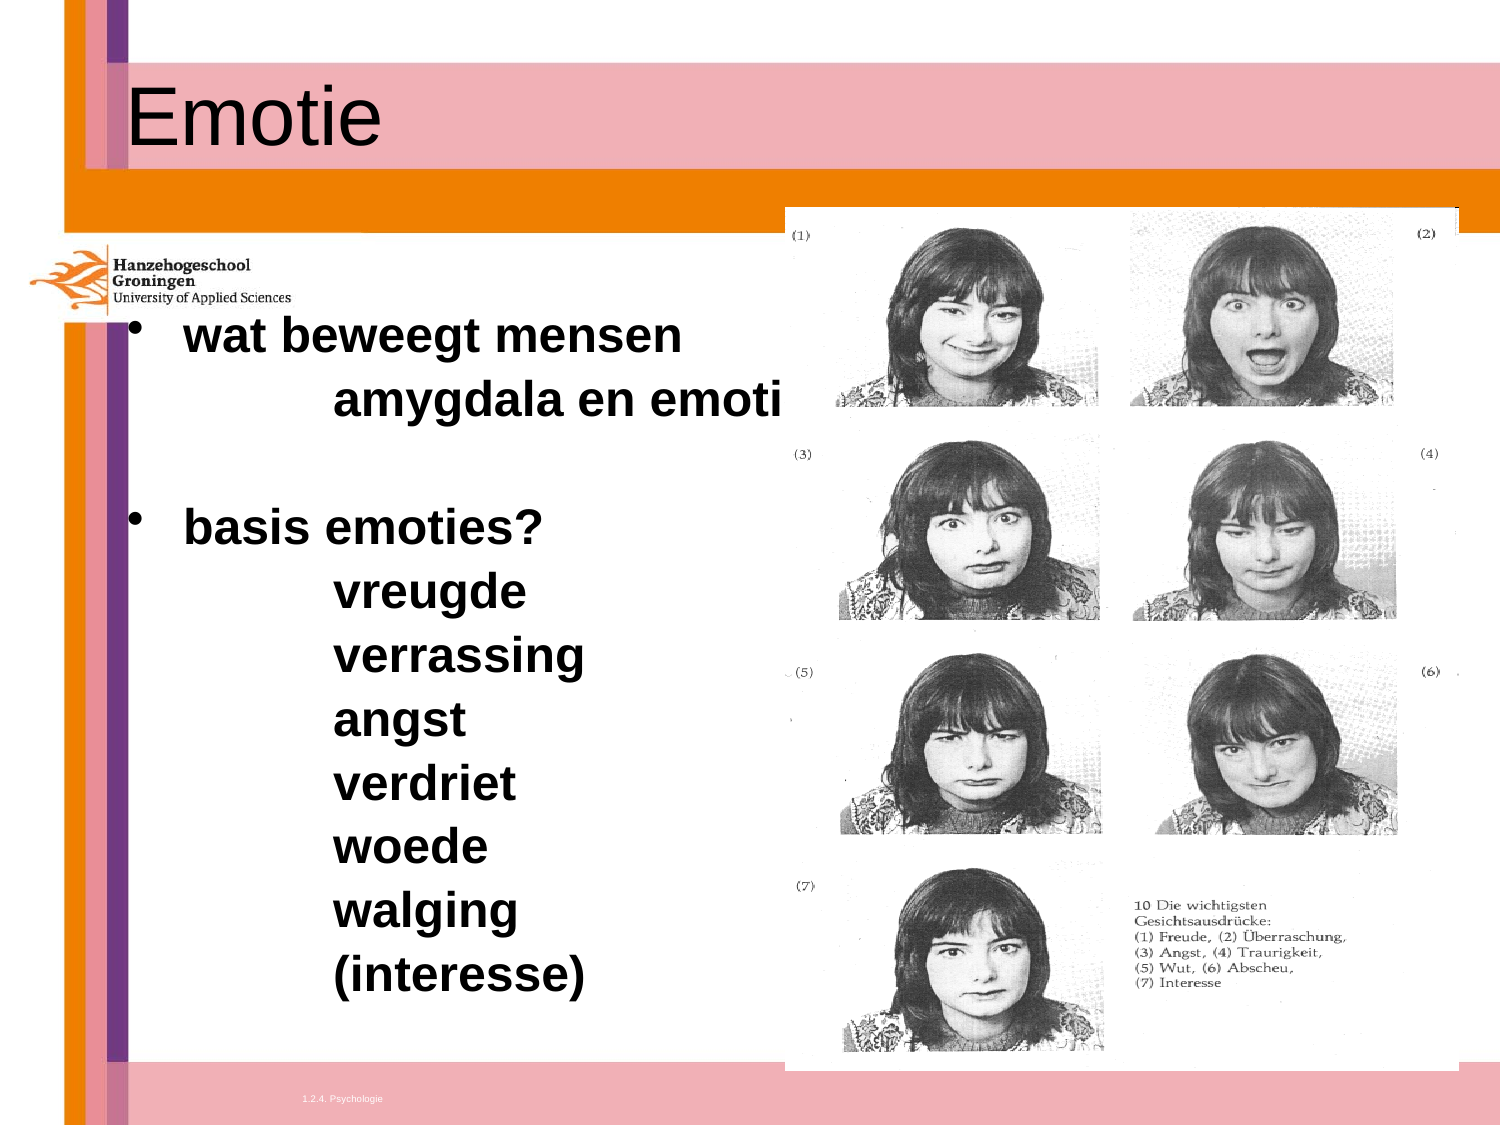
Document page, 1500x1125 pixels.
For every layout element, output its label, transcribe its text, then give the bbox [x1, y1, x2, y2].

list wat beweegt mensen amygdala en emotie basis emoties? vreugde verrassing angst verdriet woede walging (interesse) [112, 231, 1424, 1125]
picture [0, 0, 1500, 1125]
footer 1.2.4. Psychologie [287, 1055, 763, 1125]
title Emotie [110, 54, 1461, 243]
